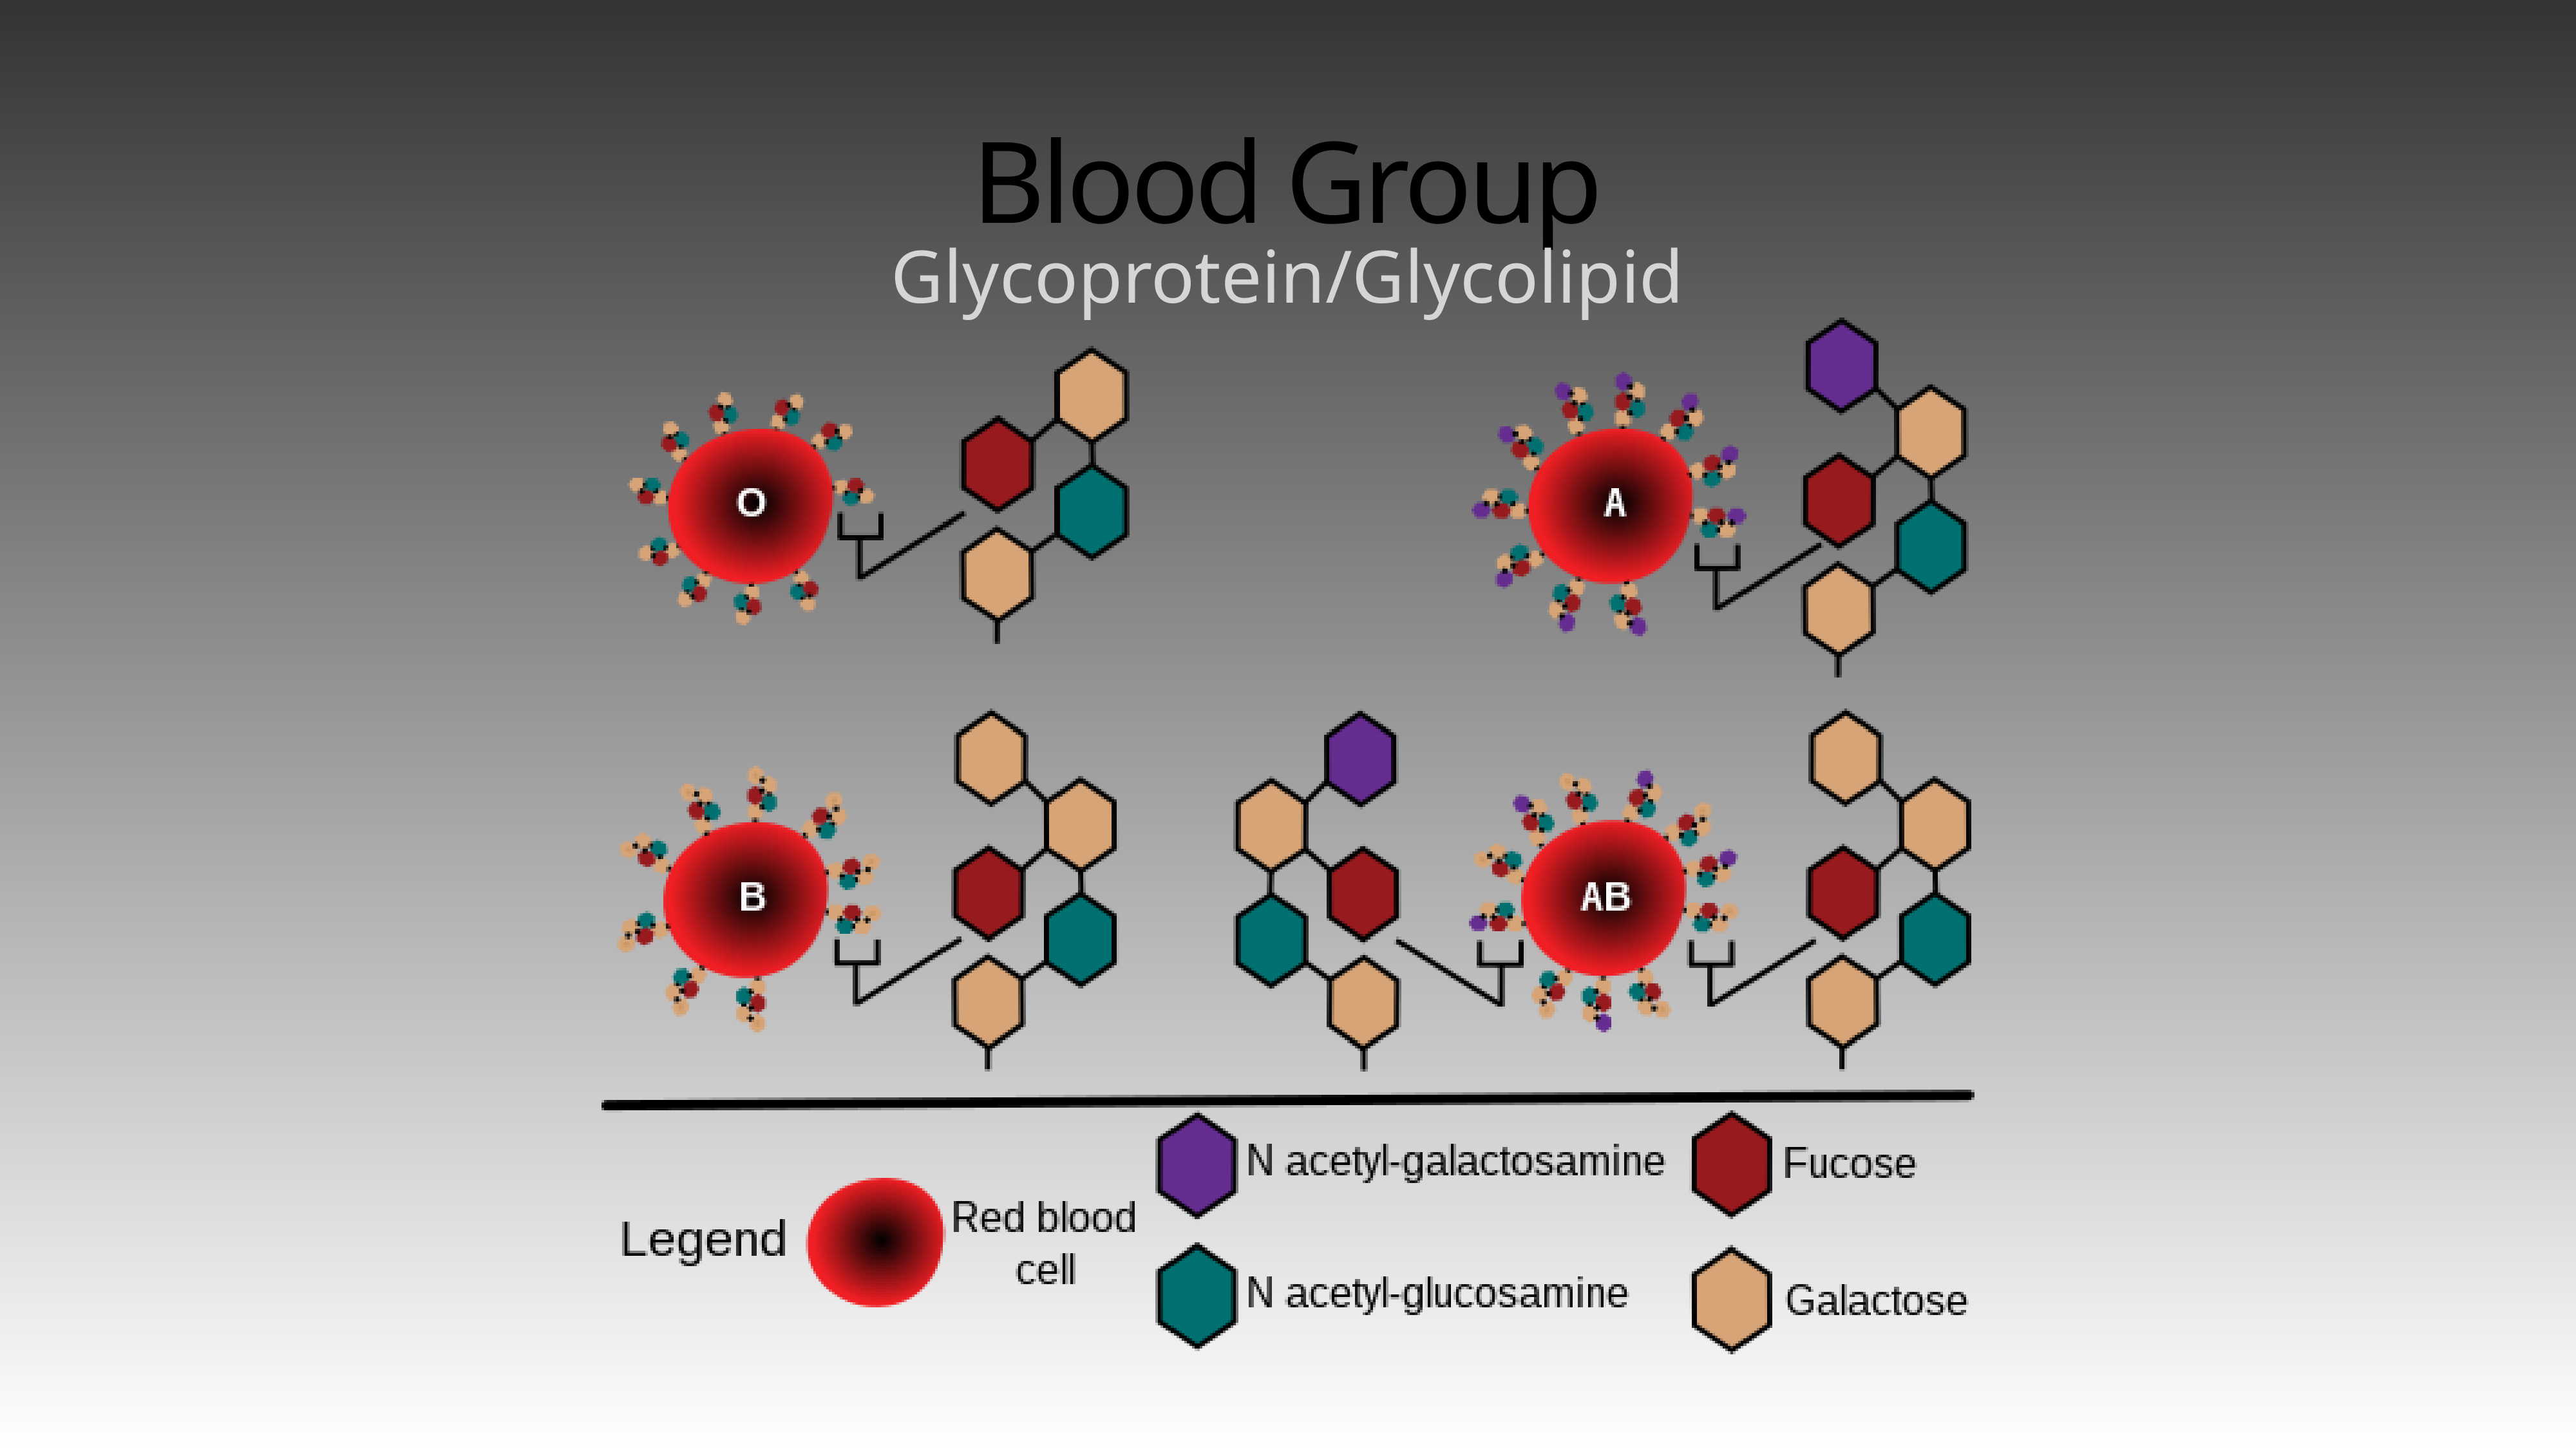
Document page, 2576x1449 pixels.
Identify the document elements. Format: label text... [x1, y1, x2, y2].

picture [601, 317, 1975, 1354]
title Blood Group [133, 85, 2443, 225]
list Glycoprotein/Glycolipid [133, 225, 2443, 334]
